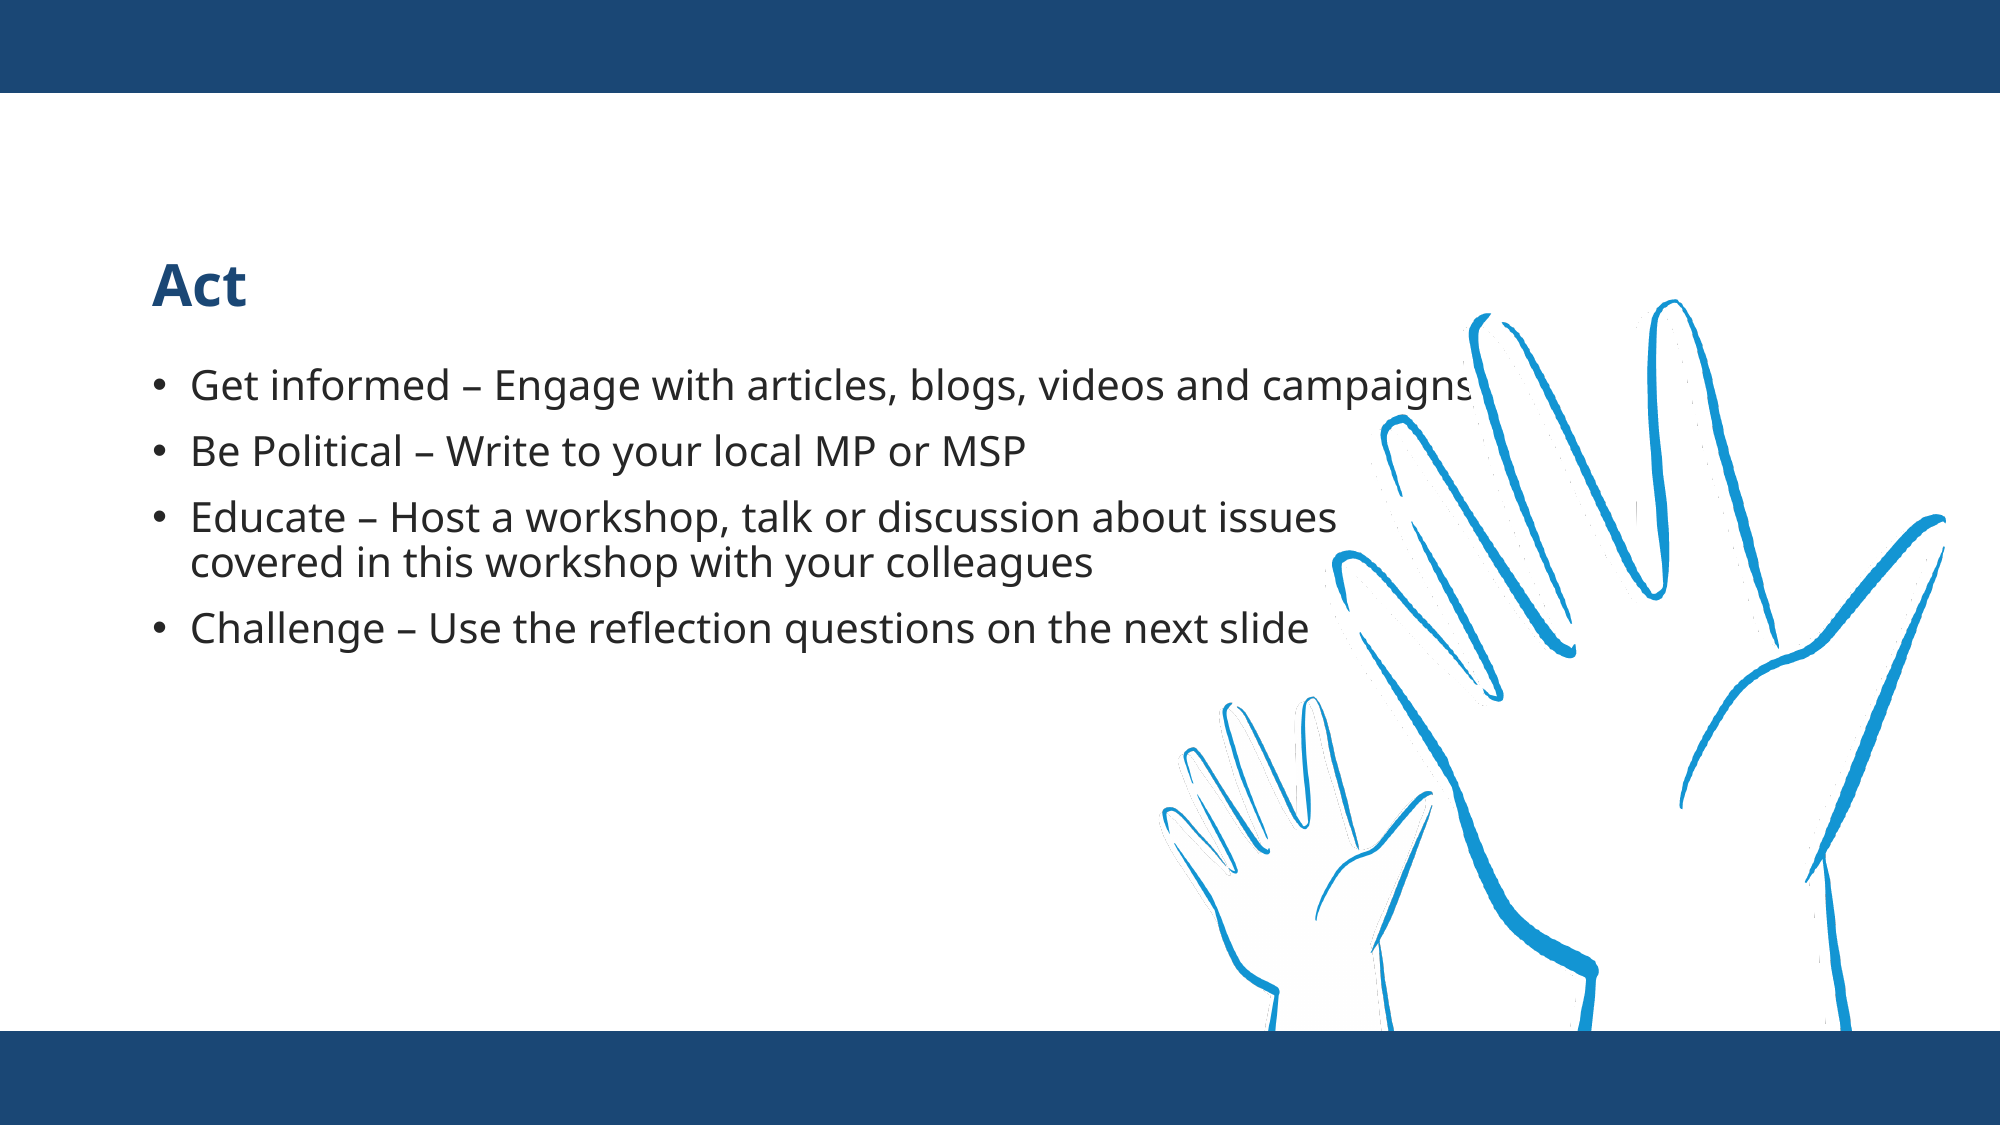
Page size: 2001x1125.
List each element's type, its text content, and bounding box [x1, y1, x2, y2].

text_box [0, 1030, 857, 1125]
text_box [0, 0, 2000, 94]
list Get informed – Engage with articles, blogs, videos and campaigns Be Political – Write to your local MP or MSP Educate – Host a workshop, talk or discussion about issues covered in this workshop with your colleagues Challenge – Use the reflection questions on the next slide [137, 356, 857, 1030]
picture [857, 241, 2000, 1125]
text_box Act [137, 241, 358, 326]
